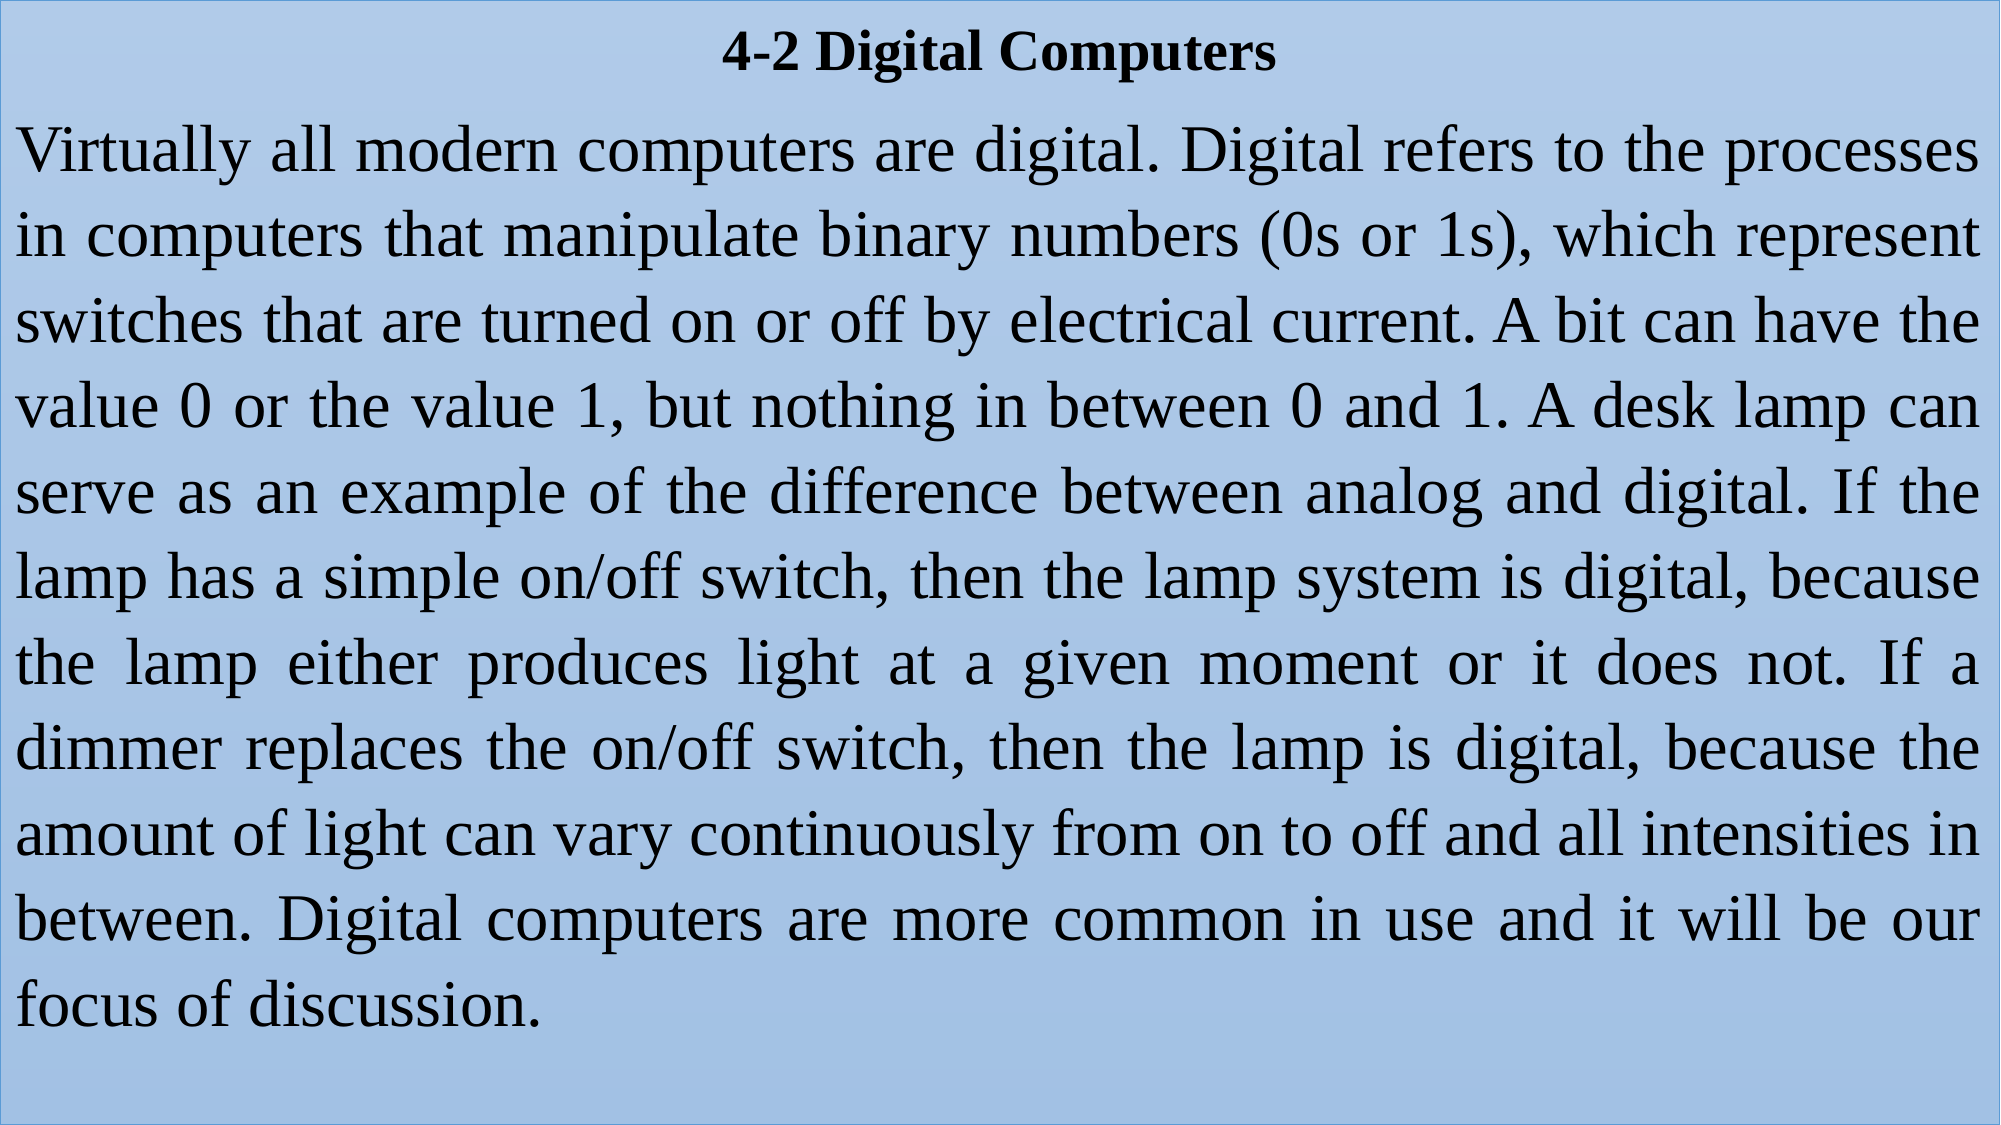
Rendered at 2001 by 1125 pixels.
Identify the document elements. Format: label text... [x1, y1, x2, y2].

list 4-2 Digital Computers Virtually all modern computers are digital. Digital refers to the processes in computers that manipulate binary numbers (0s or 1s), which represent switches that are turned on or off by electrical current. A bit can have the value 0 or the value 1, but nothing in between 0 and 1. A desk lamp can serve as an example of the difference between analog and digital. If the lamp has a simple on/off switch, then the lamp system is digital, because the lamp either produces light at a given moment or it does not. If a dimmer replaces the on/off switch, then the lamp is digital, because the amount of light can vary continuously from on to off and all intensities in between. Digital computers are more common in use and it will be our focus of discussion. [0, 0, 2000, 1125]
